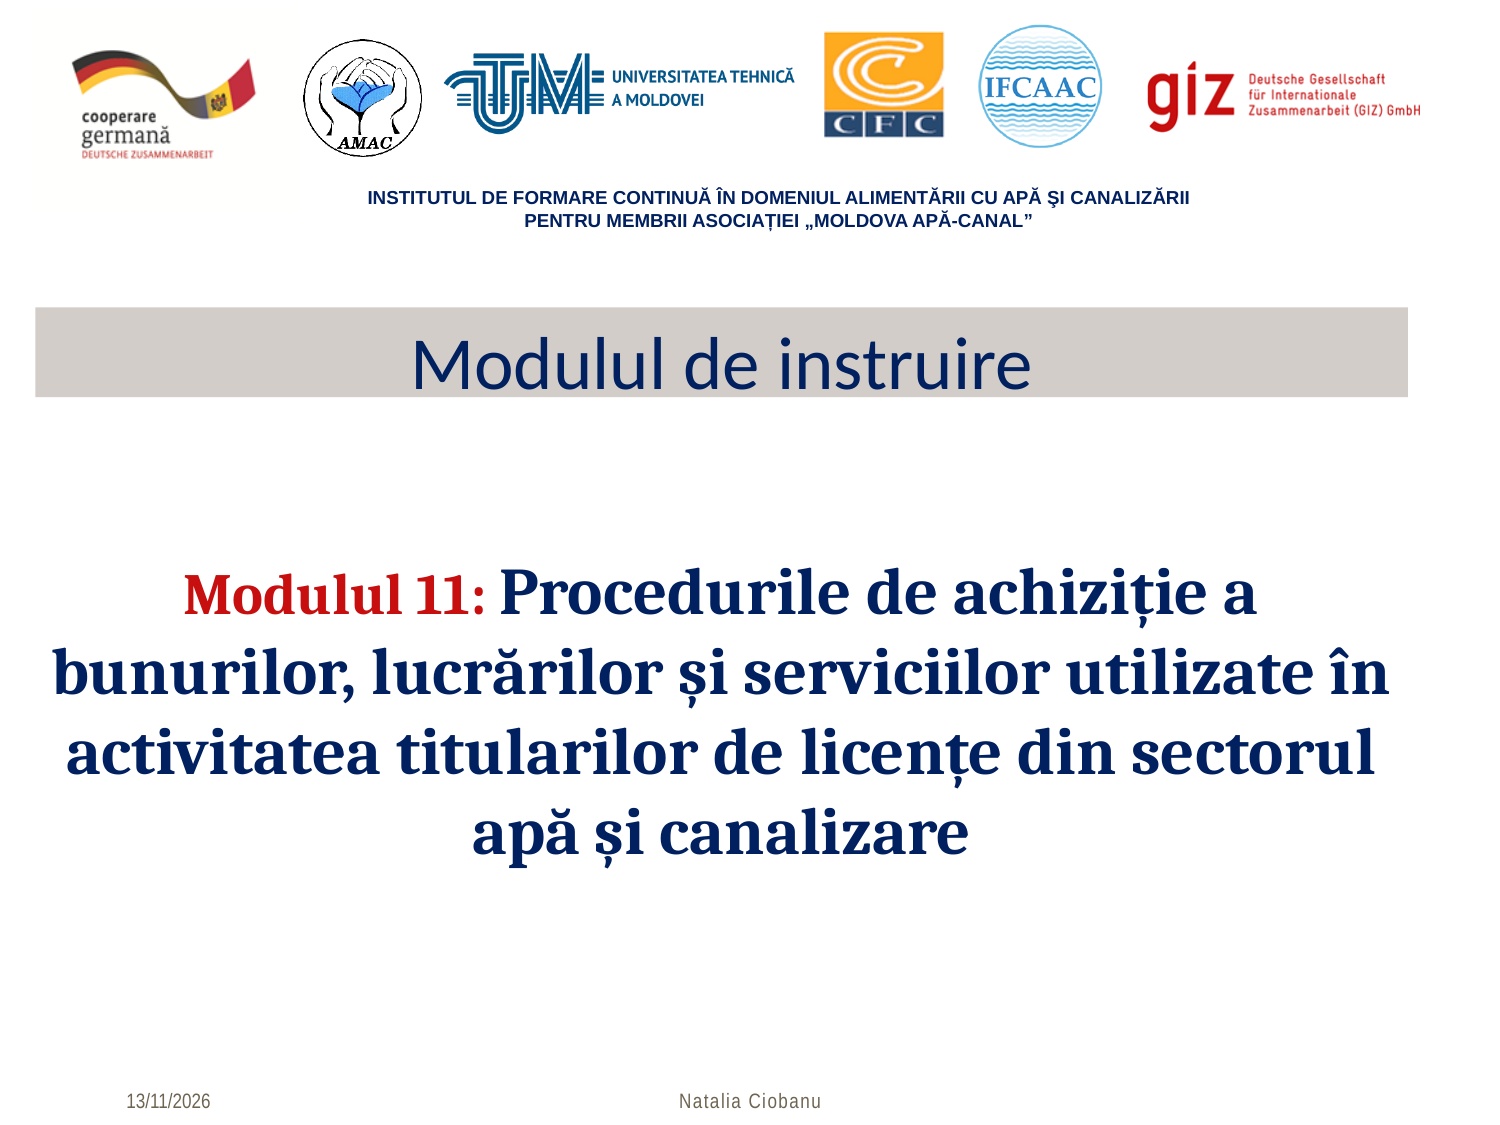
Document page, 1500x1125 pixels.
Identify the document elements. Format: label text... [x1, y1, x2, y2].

picture [303, 38, 422, 158]
text_box INSTITUTUL DE FORMARE CONTINUĂ ÎN DOMENIUL ALIMENTĂRII CU APĂ ŞI CANALIZĂRII PENTRU MEMBRII ASOCIAȚIEI „MOLDOVA APĂ-CANAL” [190, 128, 1366, 239]
picture [970, 16, 1109, 154]
title Modulul de instruire [35, 306, 1409, 398]
picture [434, 47, 800, 140]
footer Natalia Ciobanu [469, 1079, 1031, 1121]
list Modulul 11: Procedurile de achiziție a bunurilor, lucrărilor și serviciilor utilizate în activitatea titularilor de licențe din sectorul apă și canalizare [35, 470, 1409, 1007]
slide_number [111, 1079, 325, 1121]
picture [1136, 55, 1435, 147]
picture [31, 7, 300, 213]
picture [822, 23, 948, 149]
